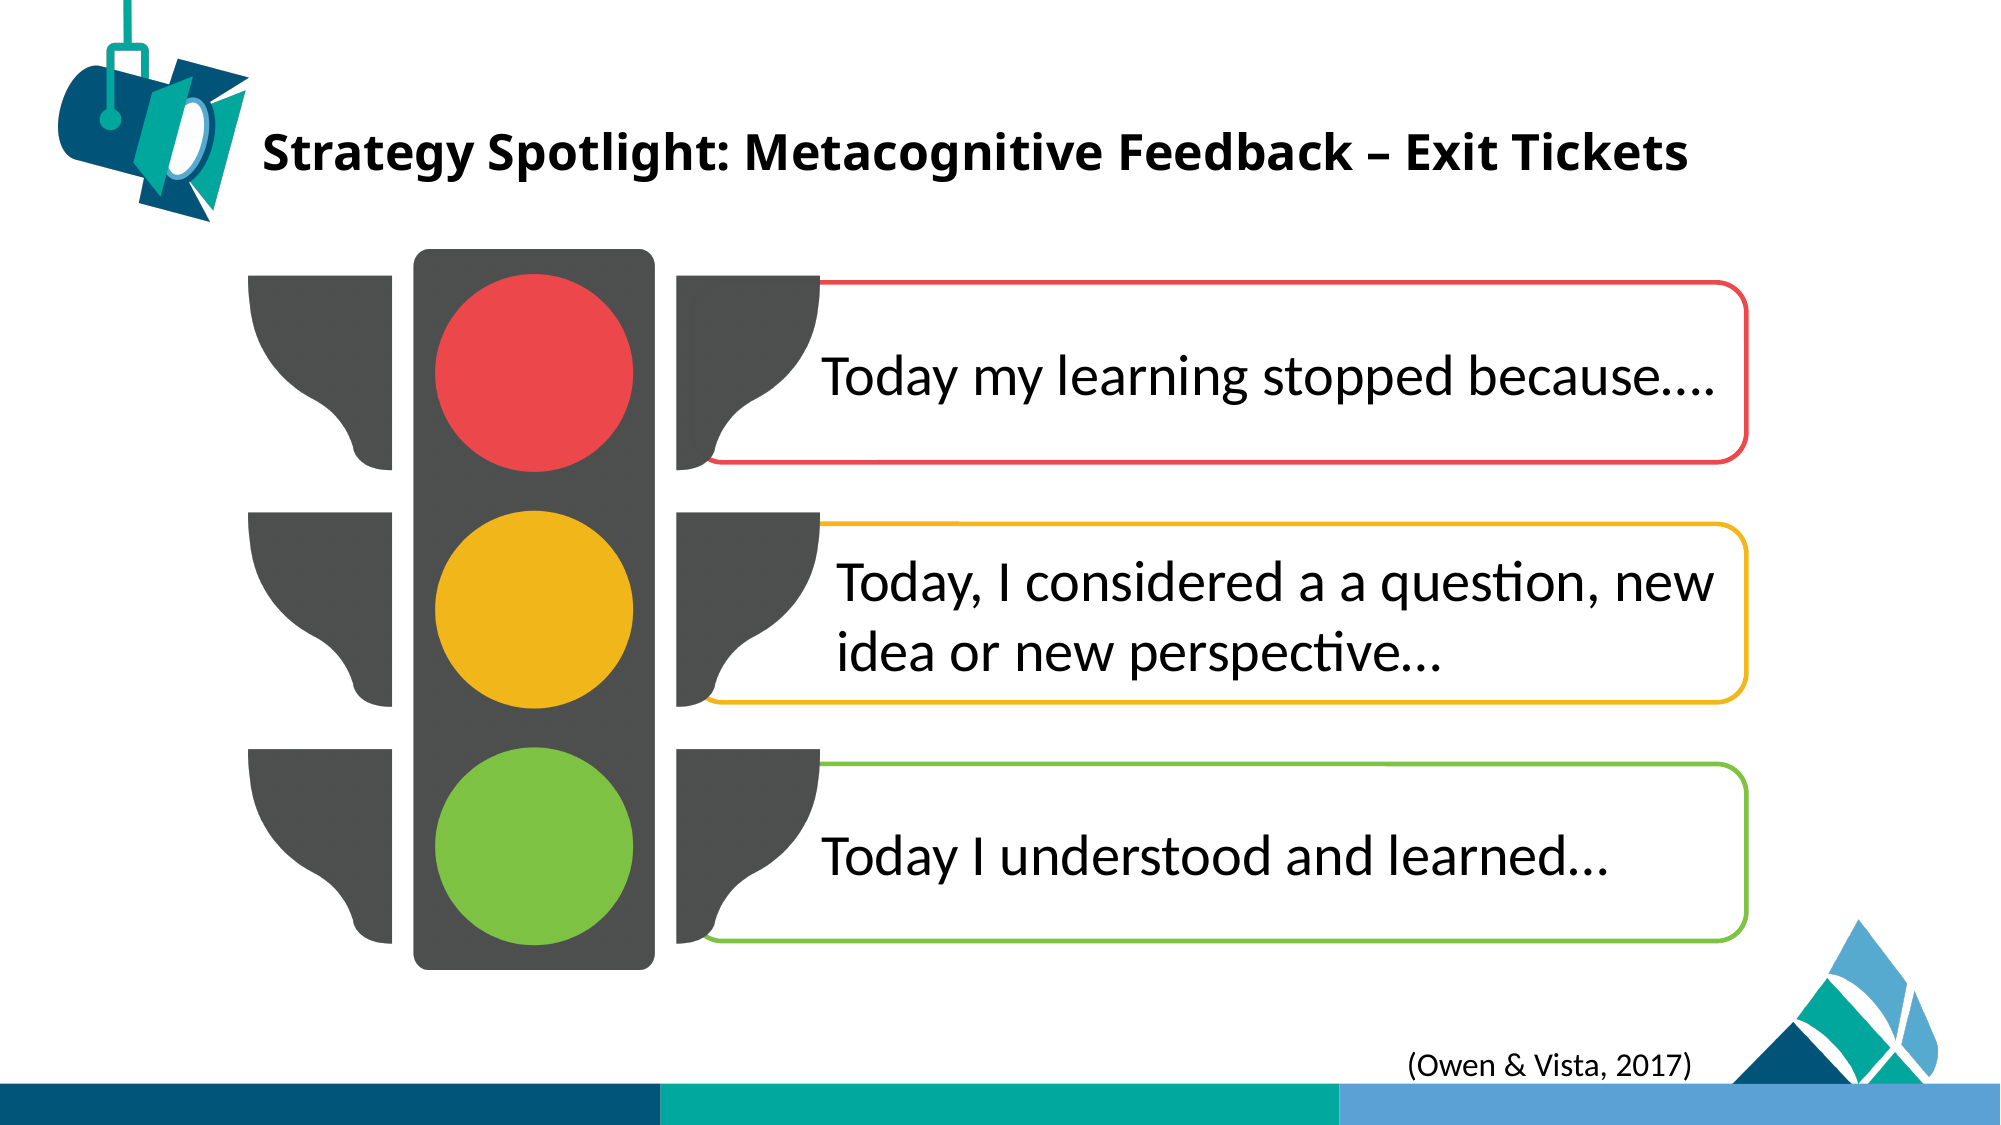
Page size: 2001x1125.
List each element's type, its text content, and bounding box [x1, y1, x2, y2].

text_box Today, I considered a a question, new idea or new perspective… [820, 523, 1747, 703]
title Strategy Spotlight: Metacognitive Feedback – Exit Tickets [262, 59, 1988, 240]
picture [58, 0, 249, 222]
text_box Today I understood and learned… [820, 763, 1747, 942]
picture [135, 78, 209, 193]
picture [58, 139, 205, 222]
picture [248, 249, 820, 970]
text_box (Owen & Vista, 2017) [789, 1036, 1708, 1091]
text_box Today my learning stopped because…. [820, 282, 1747, 463]
picture [1732, 919, 1938, 1084]
